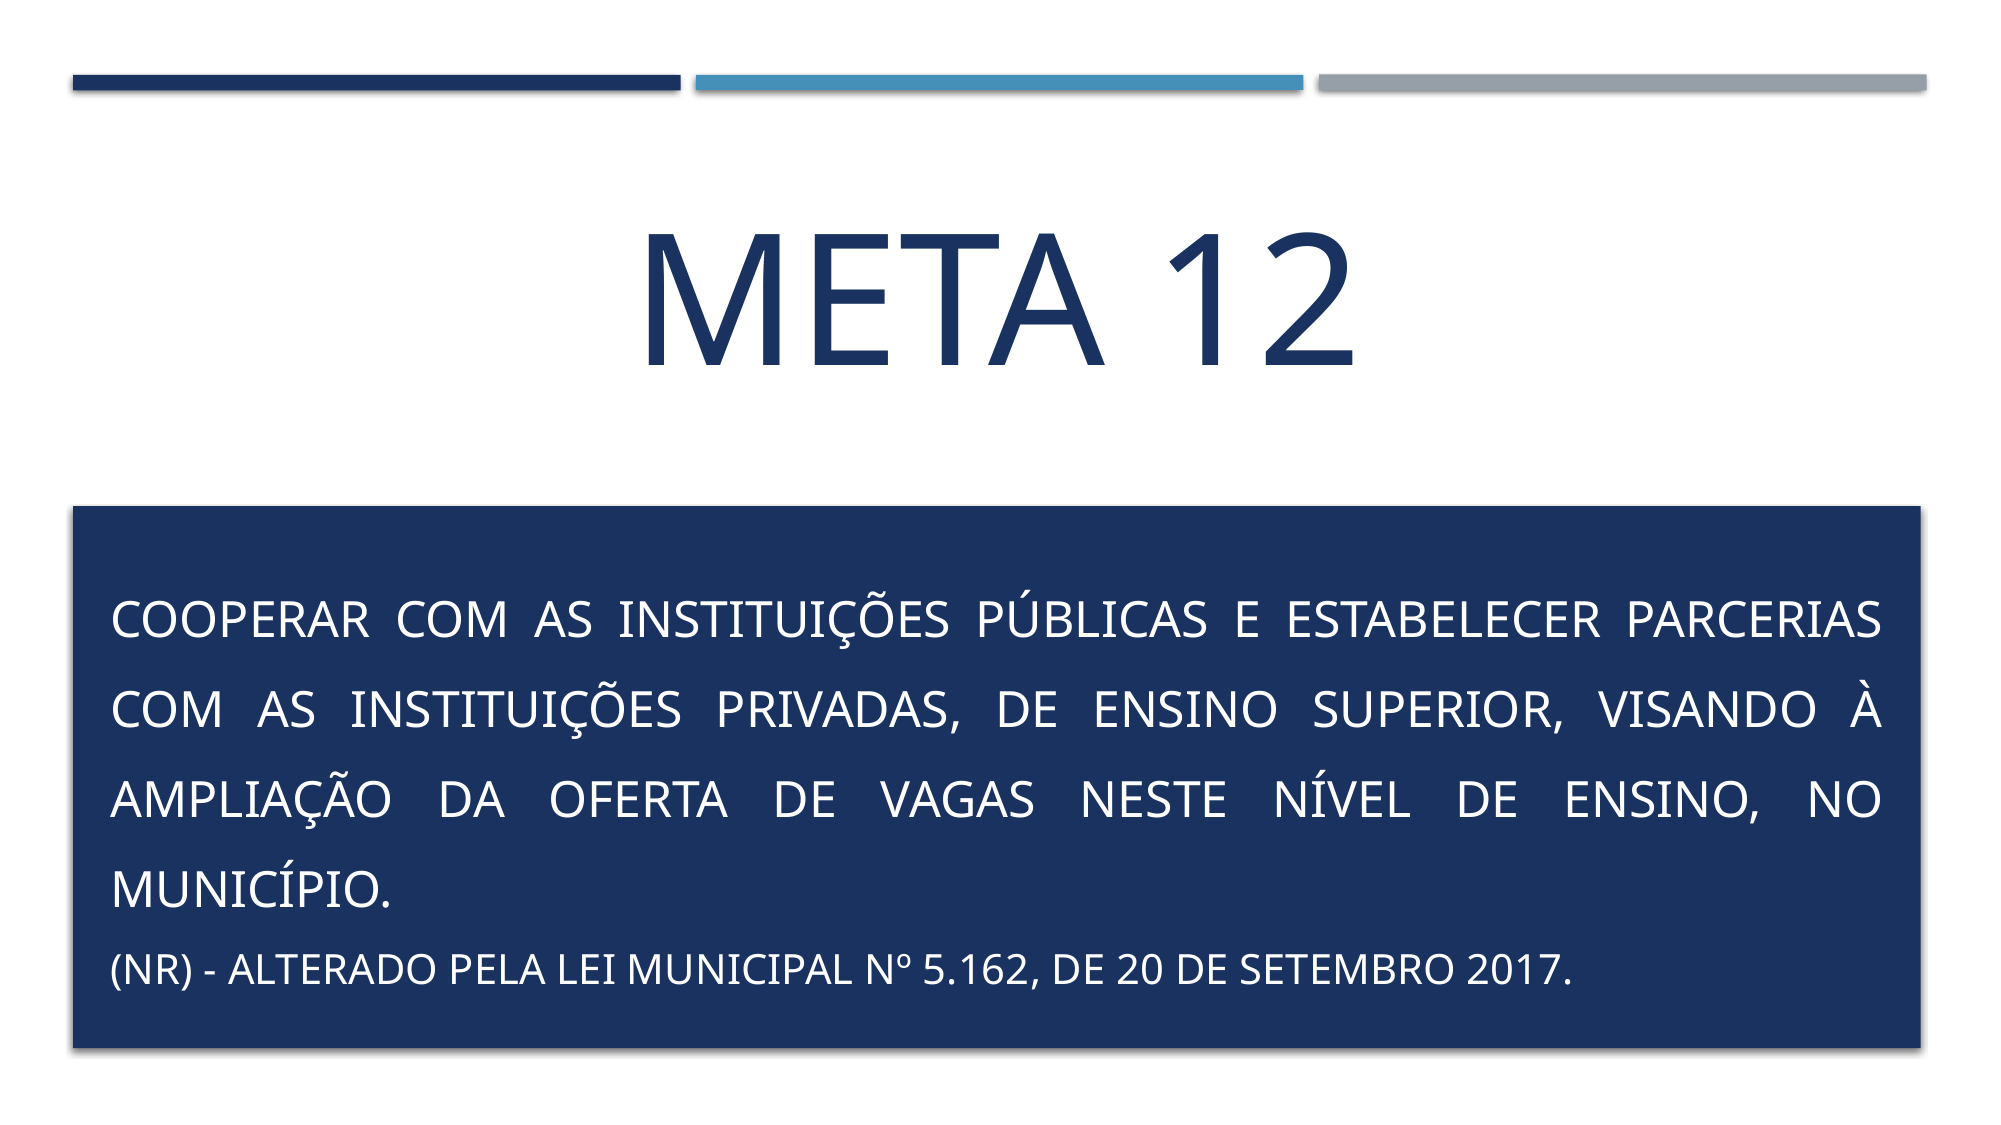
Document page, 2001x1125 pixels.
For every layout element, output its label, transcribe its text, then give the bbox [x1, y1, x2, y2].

title META 12 [95, 167, 1899, 410]
subtitle Cooperar com as instituições públicas e estabelecer parcerias com as instituições privadas, de ensino superior, visando à ampliação da oferta de vagas neste nível de ensino, no município. (NR) - Alterado pela Lei Municipal Nº 5.162, de 20 de setembro 2017. [95, 519, 1899, 1031]
